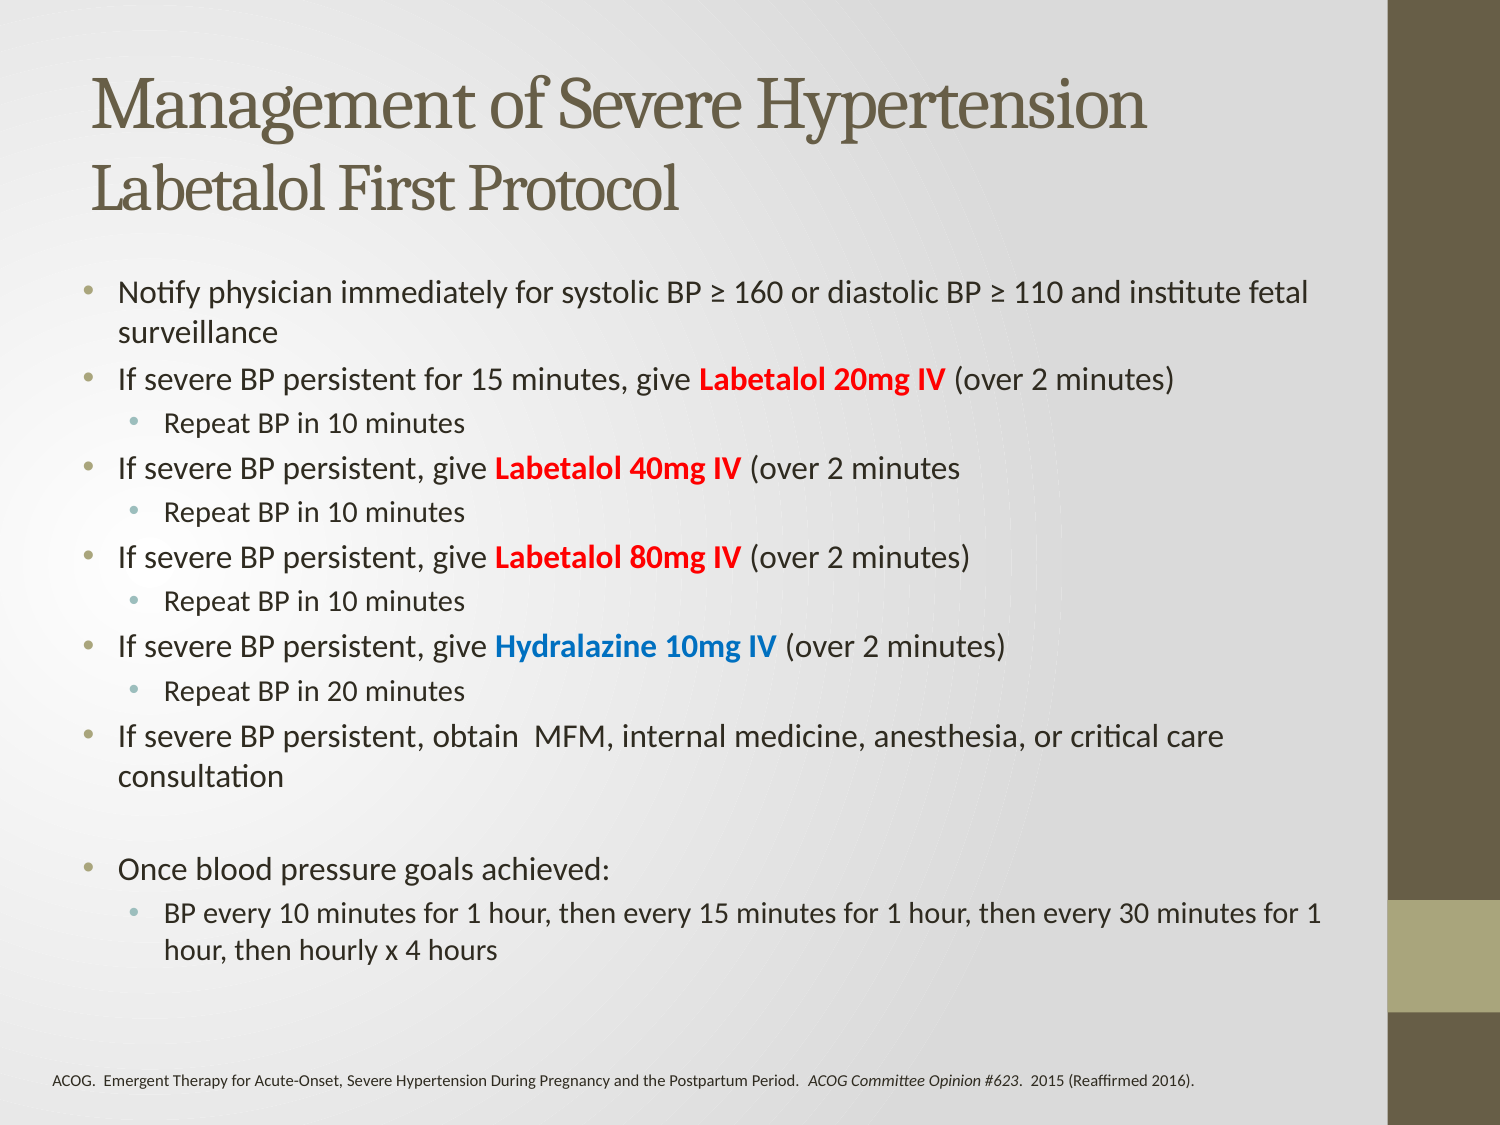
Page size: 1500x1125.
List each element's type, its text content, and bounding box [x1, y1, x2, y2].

text_box ACOG. Emergent Therapy for Acute-Onset, Severe Hypertension During Pregnancy and the Postpartum Period. ACOG Committee Opinion #623. 2015 (Reaffirmed 2016). [37, 1062, 1438, 1098]
list Notify physician immediately for systolic BP ≥ 160 or diastolic BP ≥ 110 and institute fetal surveillance If severe BP persistent for 15 minutes, give Labetalol 20mg IV (over 2 minutes) Repeat BP in 10 minutes If severe BP persistent, give Labetalol 40mg IV (over 2 minutes Repeat BP in 10 minutes If severe BP persistent, give Labetalol 80mg IV (over 2 minutes) Repeat BP in 10 minutes If severe BP persistent, give Hydralazine 10mg IV (over 2 minutes) Repeat BP in 20 minutes If severe BP persistent, obtain MFM, internal medicine, anesthesia, or critical care consultation Once blood pressure goals achieved: BP every 10 minutes for 1 hour, then every 15 minutes for 1 hour, then every 30 minutes for 1 hour, then hourly x 4 hours [50, 262, 1350, 975]
title Management of Severe Hypertension Labetalol First Protocol [75, 45, 1325, 233]
